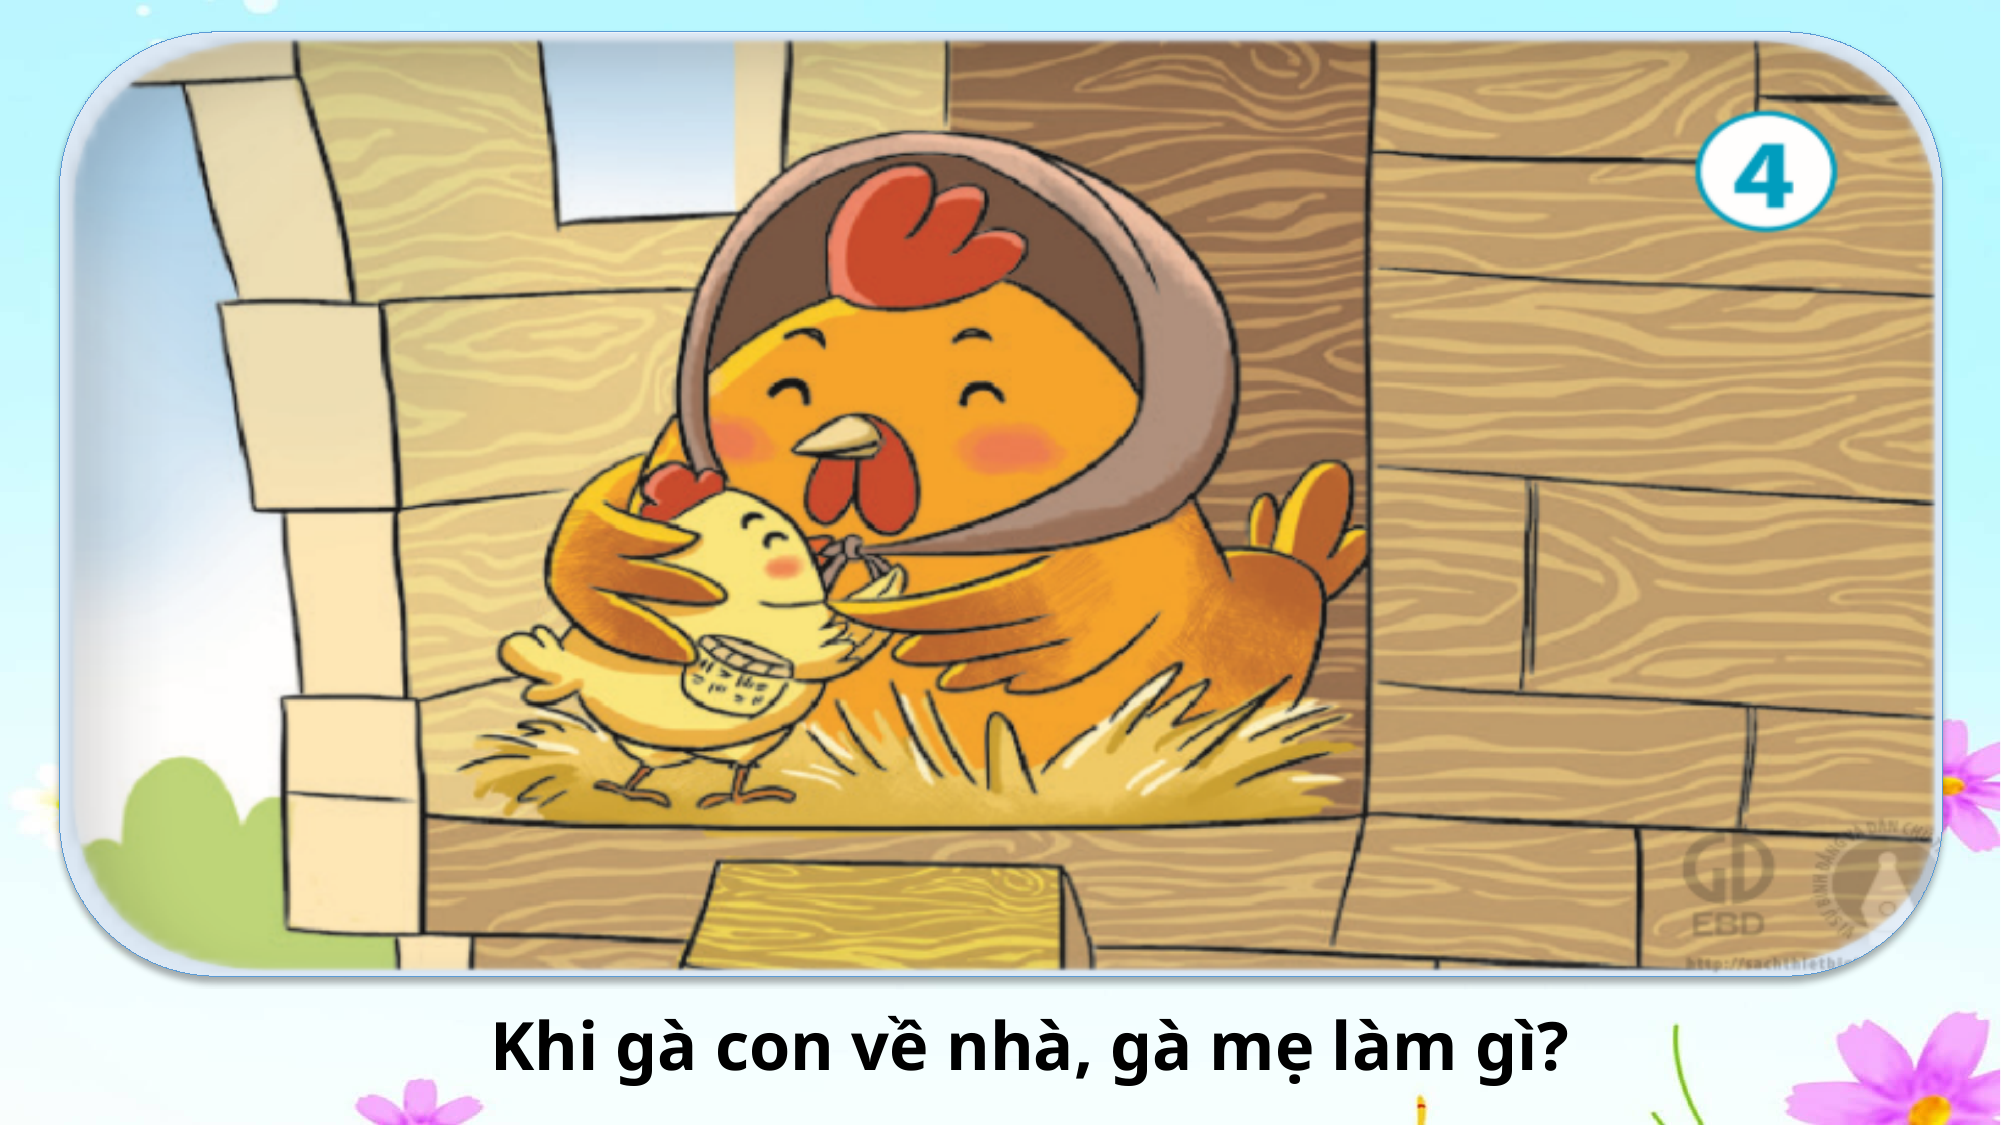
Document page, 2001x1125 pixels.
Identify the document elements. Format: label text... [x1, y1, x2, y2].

picture [0, 0, 2001, 1125]
text_box Khi gà con về nhà, gà mẹ làm gì? [408, 995, 1653, 1091]
